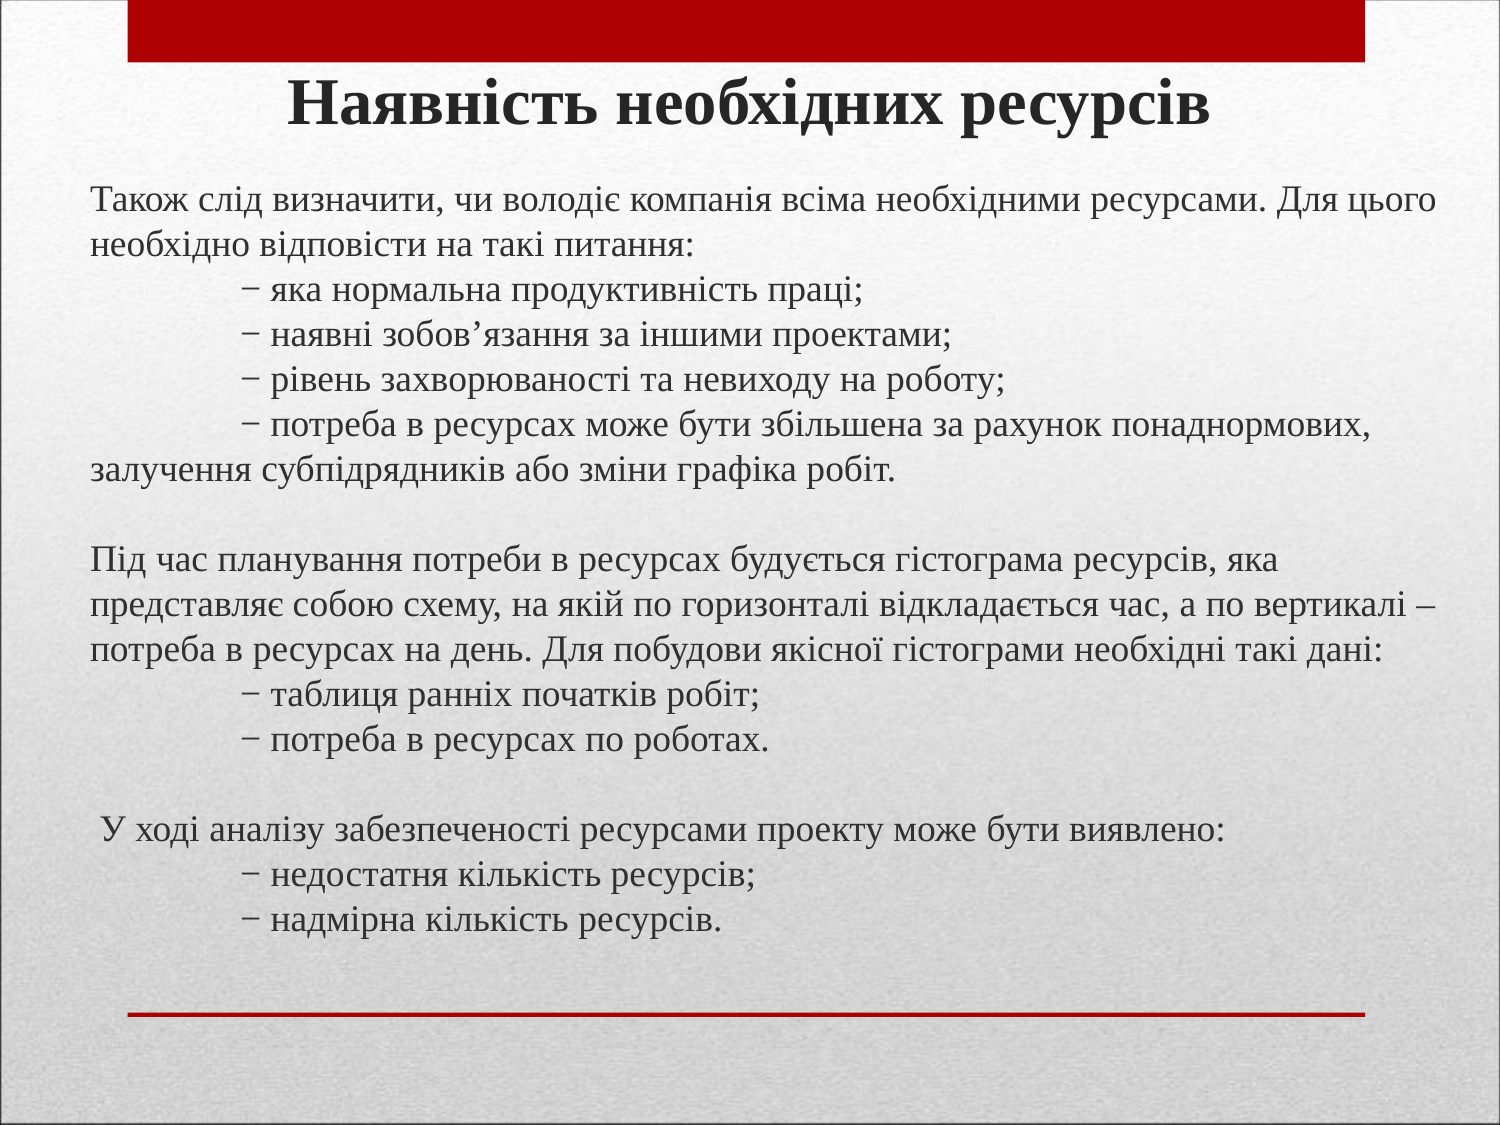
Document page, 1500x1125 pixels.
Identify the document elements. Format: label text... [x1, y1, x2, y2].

list Також слід визначити, чи володіє компанія всіма необхідними ресурсами. Для цього необхідно відповісти на такі питання: − яка нормальна продуктивність праці; − наявні зобов’язання за іншими проектами; − рівень захворюваності та невиходу на роботу; − потреба в ресурсах може бути збільшена за рахунок понаднормових, залучення субпідрядників або зміни графіка робіт. Під час планування потреби в ресурсах будується гістограма ресурсів, яка представляє собою схему, на якій по горизонталі відкладається час, а по вертикалі – потреба в ресурсах на день. Для побудови якісної гістограми необхідні такі дані: − таблиця ранніх початків робіт; − потреба в ресурсах по роботах. У ході аналізу забезпеченості ресурсами проекту може бути виявлено: − недостатня кількість ресурсів; − надмірна кількість ресурсів. [75, 168, 1461, 1005]
title Наявність необхідних ресурсів [75, 45, 1425, 146]
picture [0, 0, 1500, 1125]
